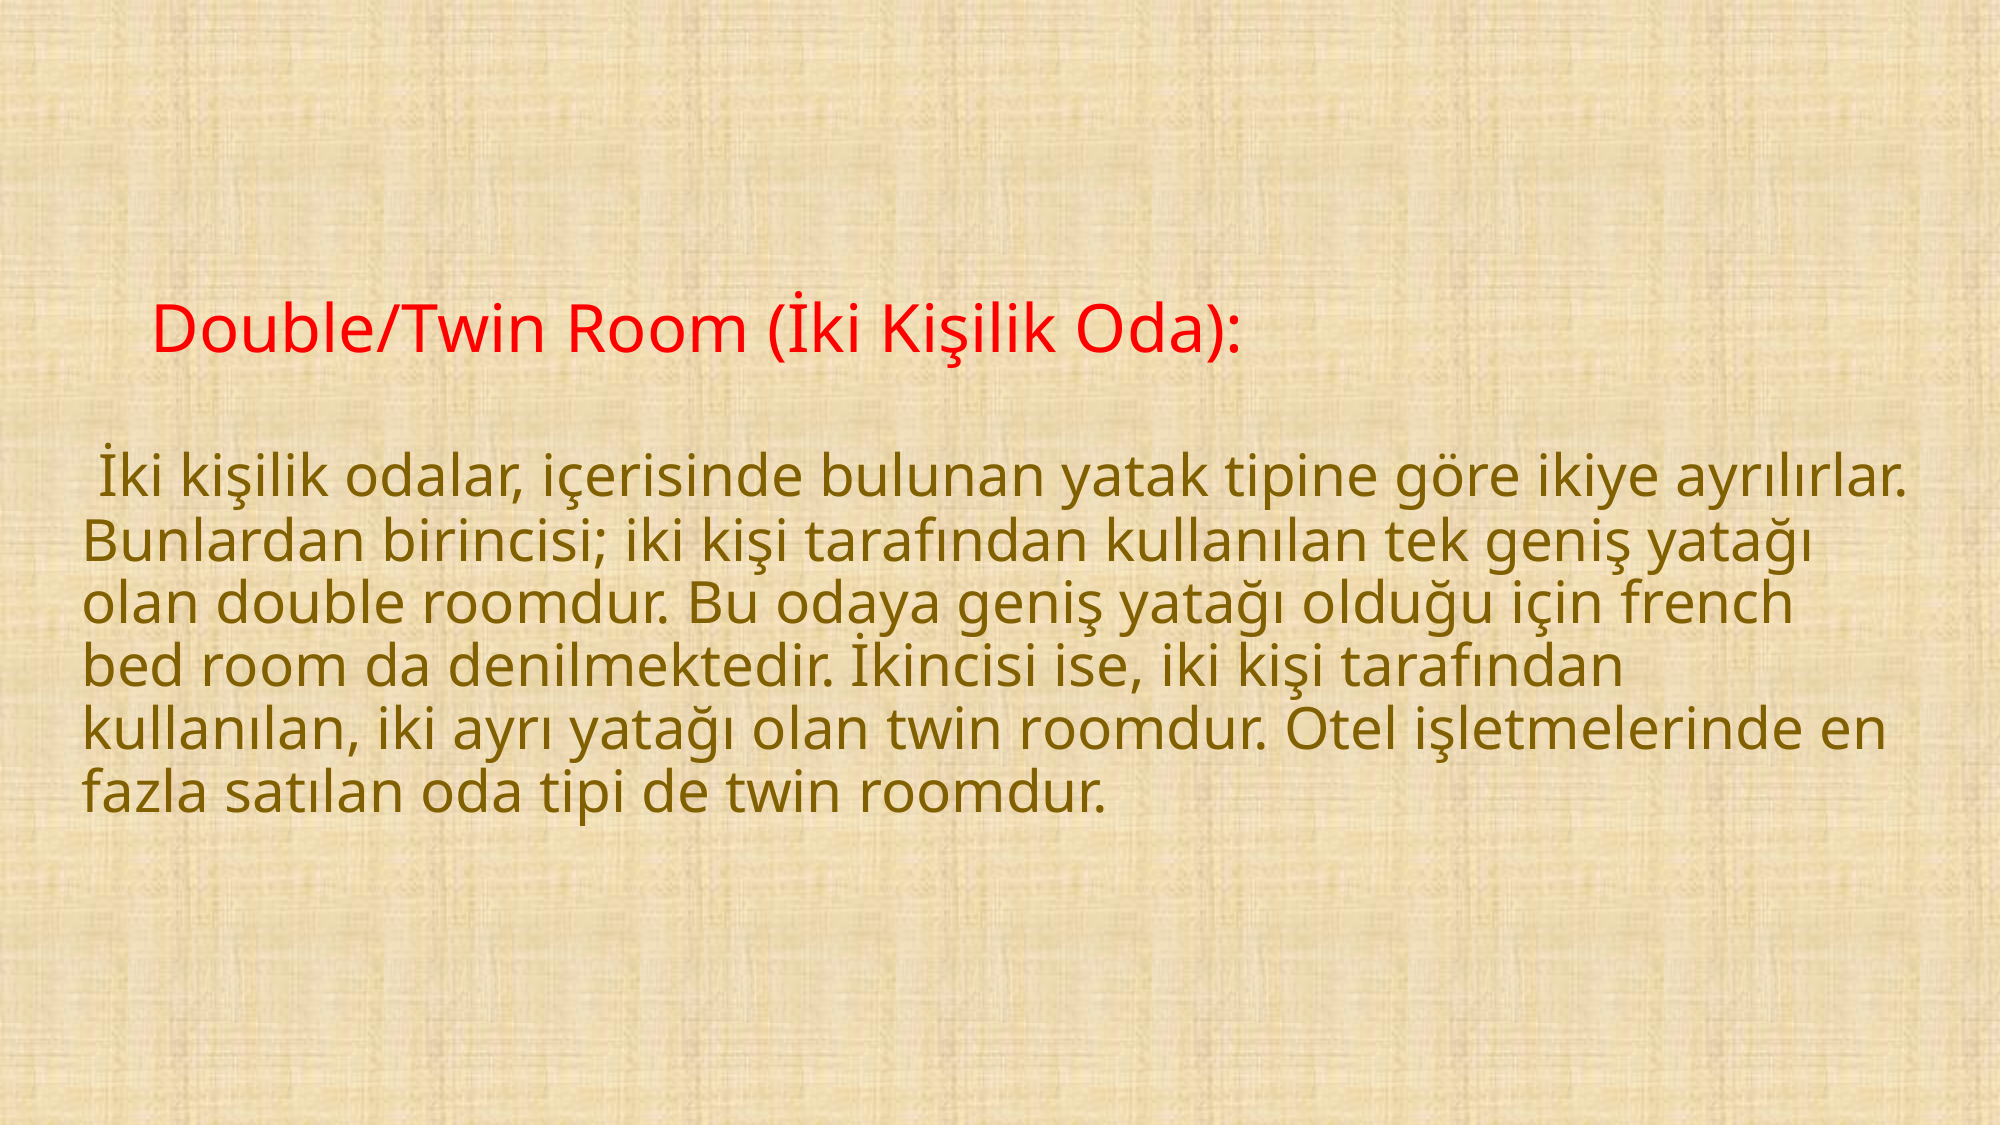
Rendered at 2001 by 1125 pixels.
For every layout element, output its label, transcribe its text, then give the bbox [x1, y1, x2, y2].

title Double/Twin Room (İki Kişilik Oda): İki kişilik odalar, içerisinde bulunan yatak tipine göre ikiye ayrılırlar. Bunlardan birincisi; iki kişi tarafından kullanılan tek geniş yatağı olan double roomdur. Bu odaya geniş yatağı olduğu için french bed room da denilmektedir. İkincisi ise, iki kişi tarafından kullanılan, iki ayrı yatağı olan twin roomdur. Otel işletmelerinde en fazla satılan oda tipi de twin roomdur. [66, 59, 1926, 1060]
